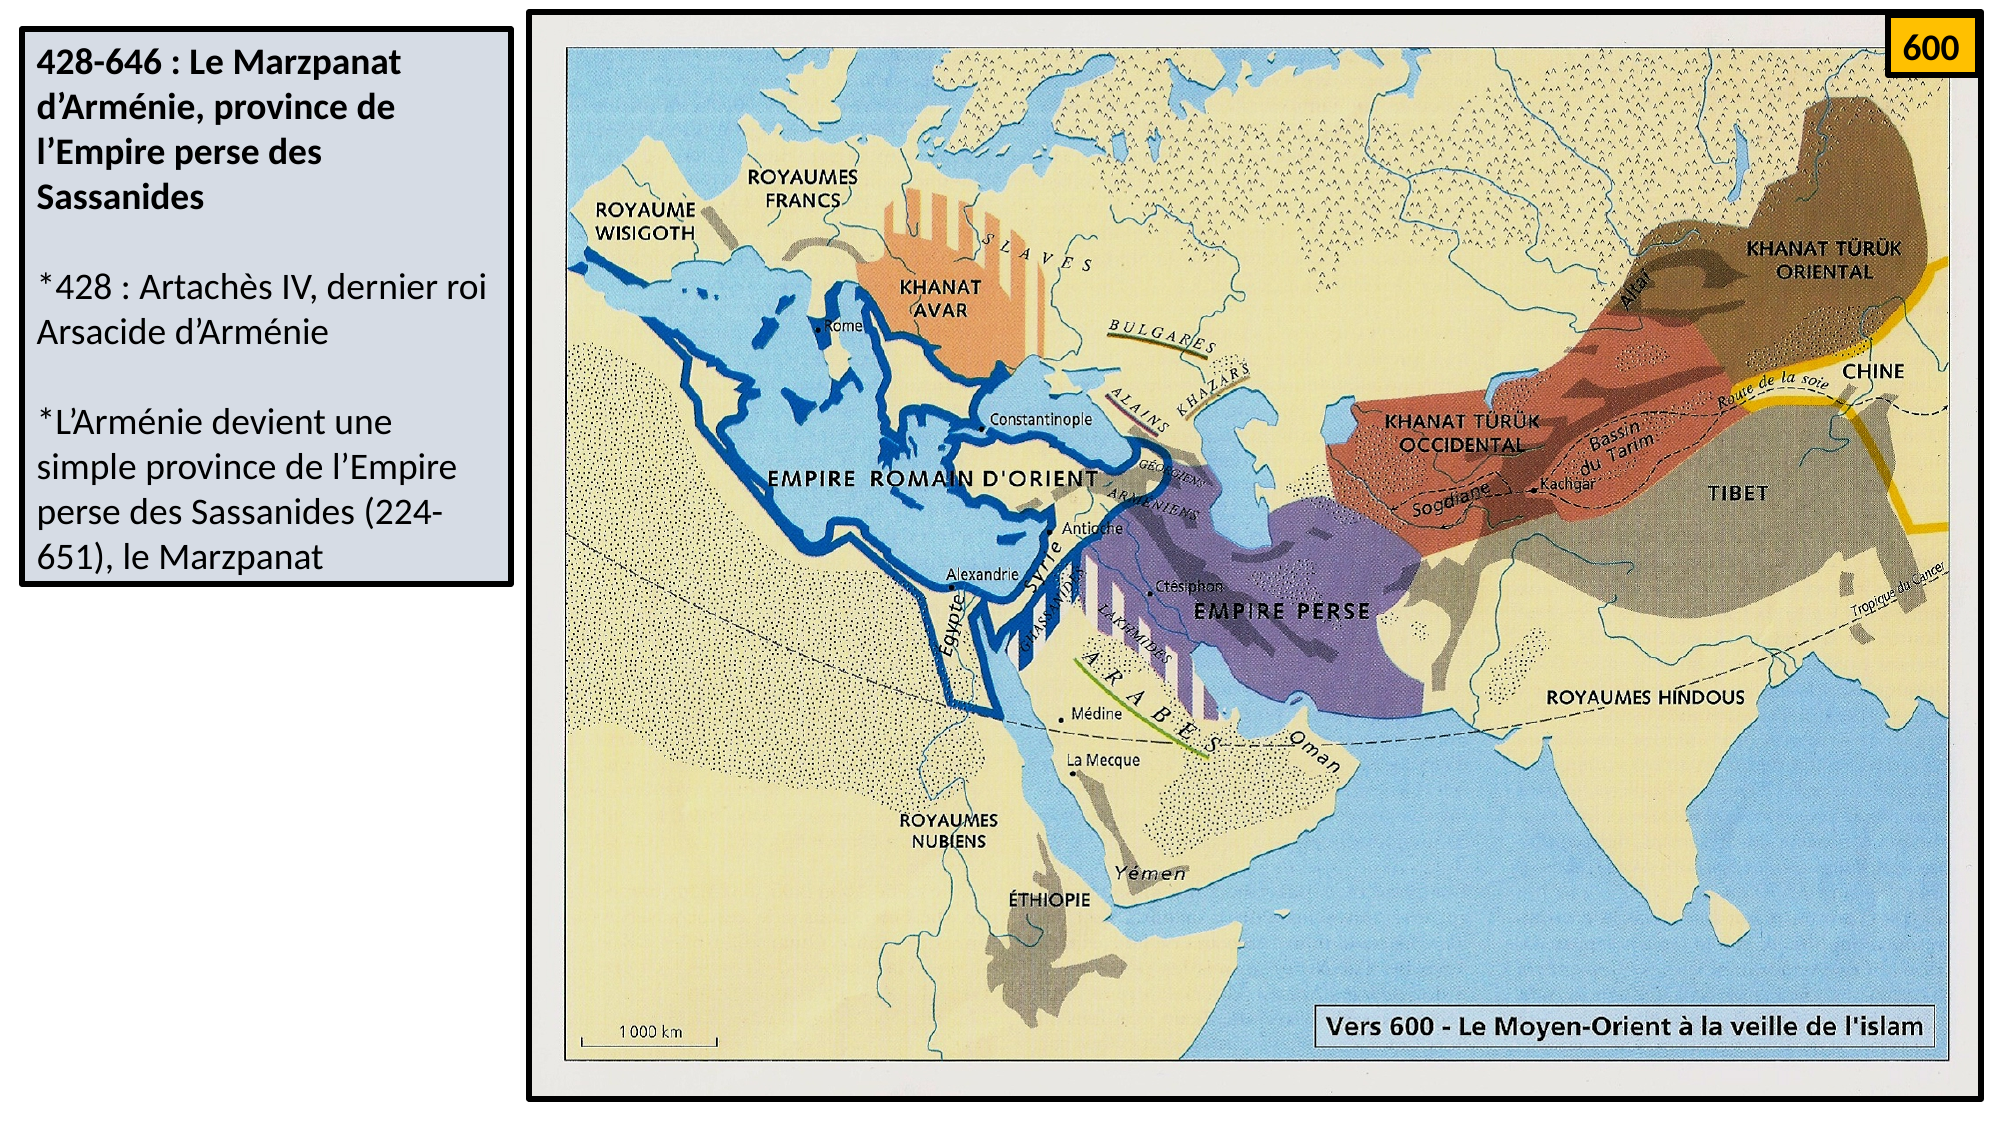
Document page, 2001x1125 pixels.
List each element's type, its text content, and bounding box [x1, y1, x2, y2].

picture [532, 15, 1979, 1096]
text_box 428-646 : Le Marzpanat d’Arménie, province de l’Empire perse des Sassanides *428 : Artachès IV, dernier roi Arsacide d’Arménie *L’Arménie devient une simple province de l’Empire perse des Sassanides (224-651), le Marzpanat [21, 29, 511, 584]
